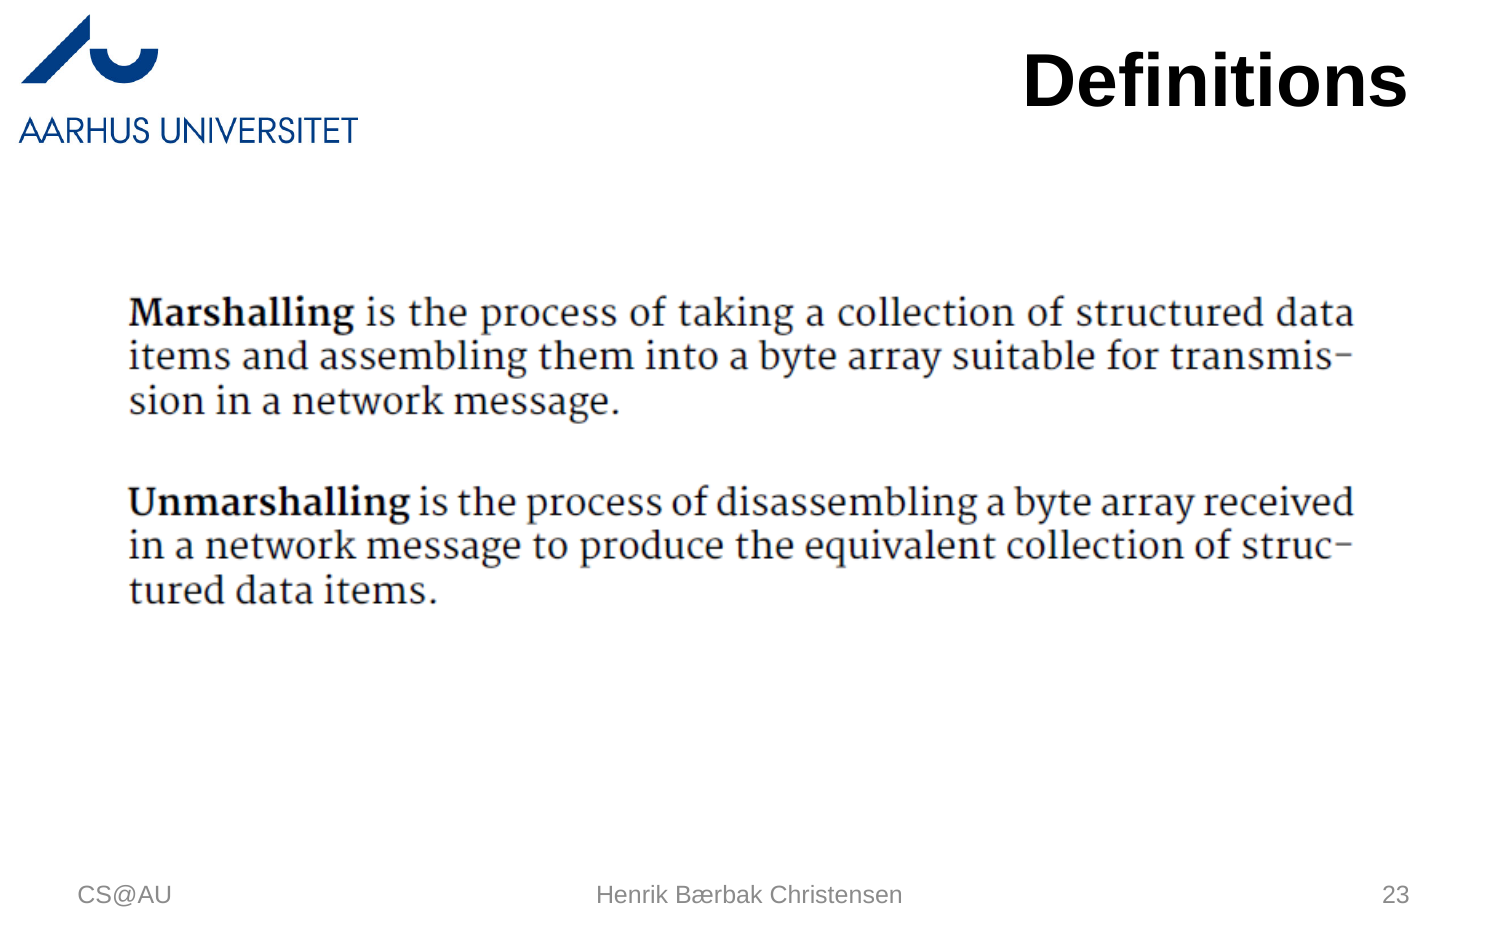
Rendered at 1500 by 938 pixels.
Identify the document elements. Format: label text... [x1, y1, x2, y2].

footer Henrik Bærbak Christensen [512, 868, 988, 919]
title Definitions [75, 27, 1425, 125]
slide_number CS@AU [62, 868, 413, 919]
picture [14, 9, 358, 146]
picture [112, 281, 1375, 622]
slide_number 23 [1074, 868, 1425, 919]
